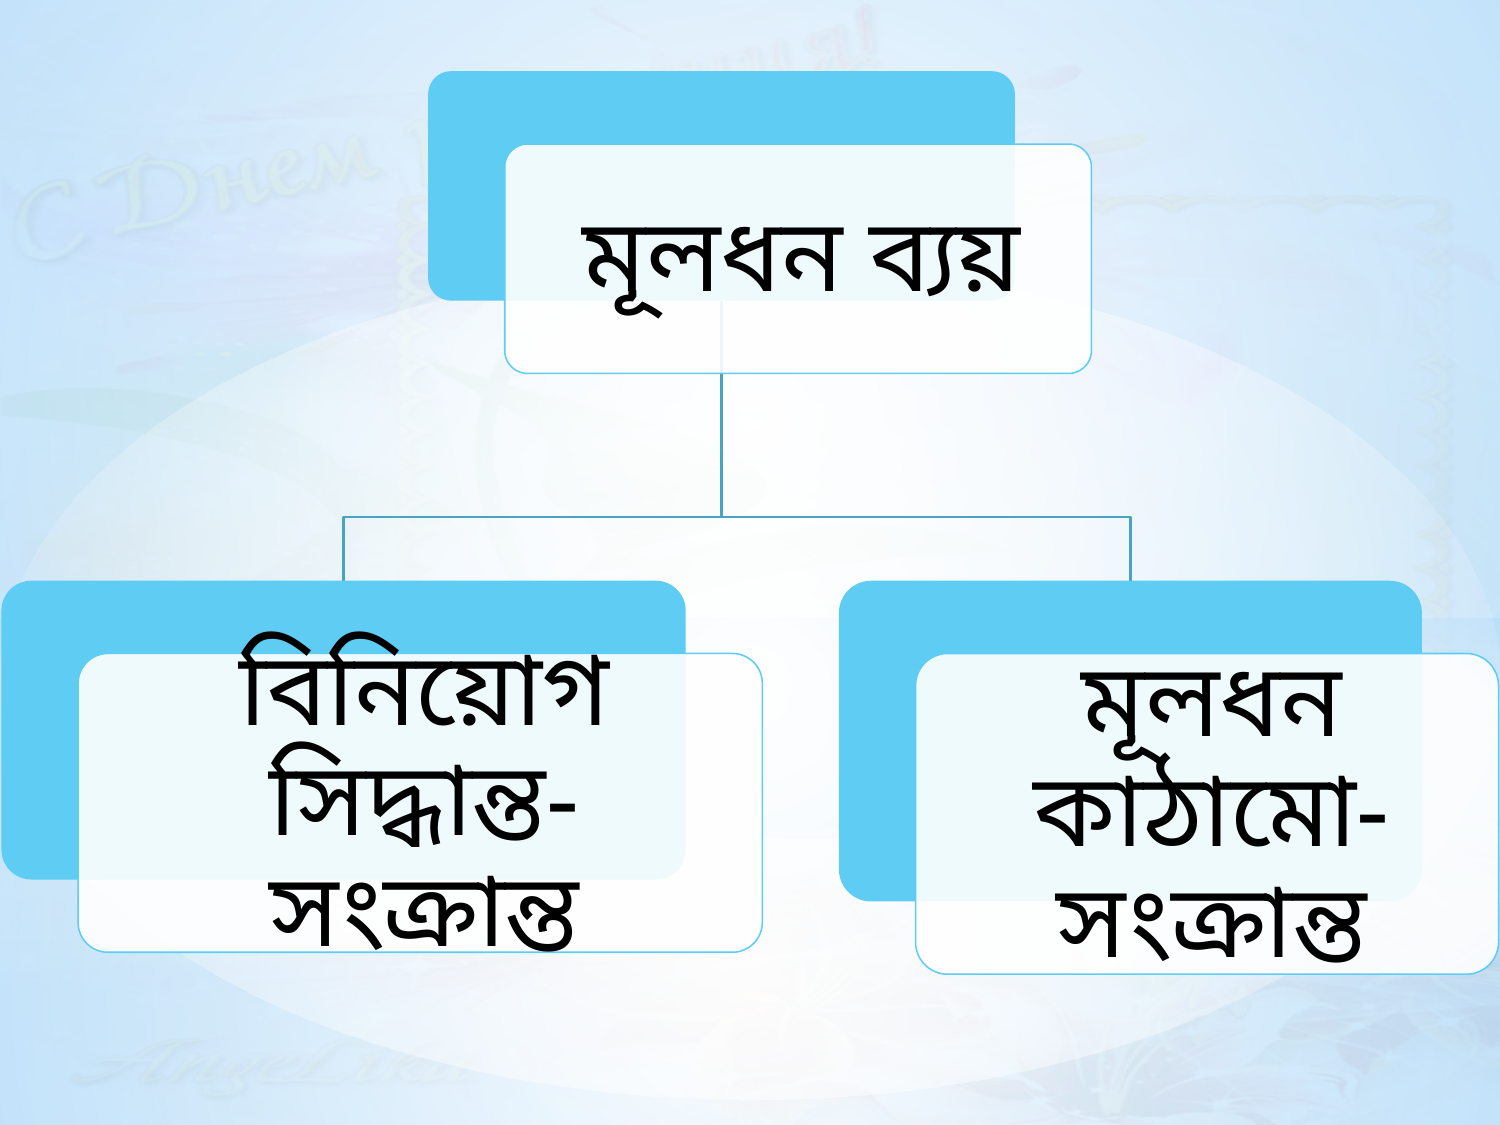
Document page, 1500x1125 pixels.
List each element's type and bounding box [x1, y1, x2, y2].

text_box [0, 0, 1500, 1125]
